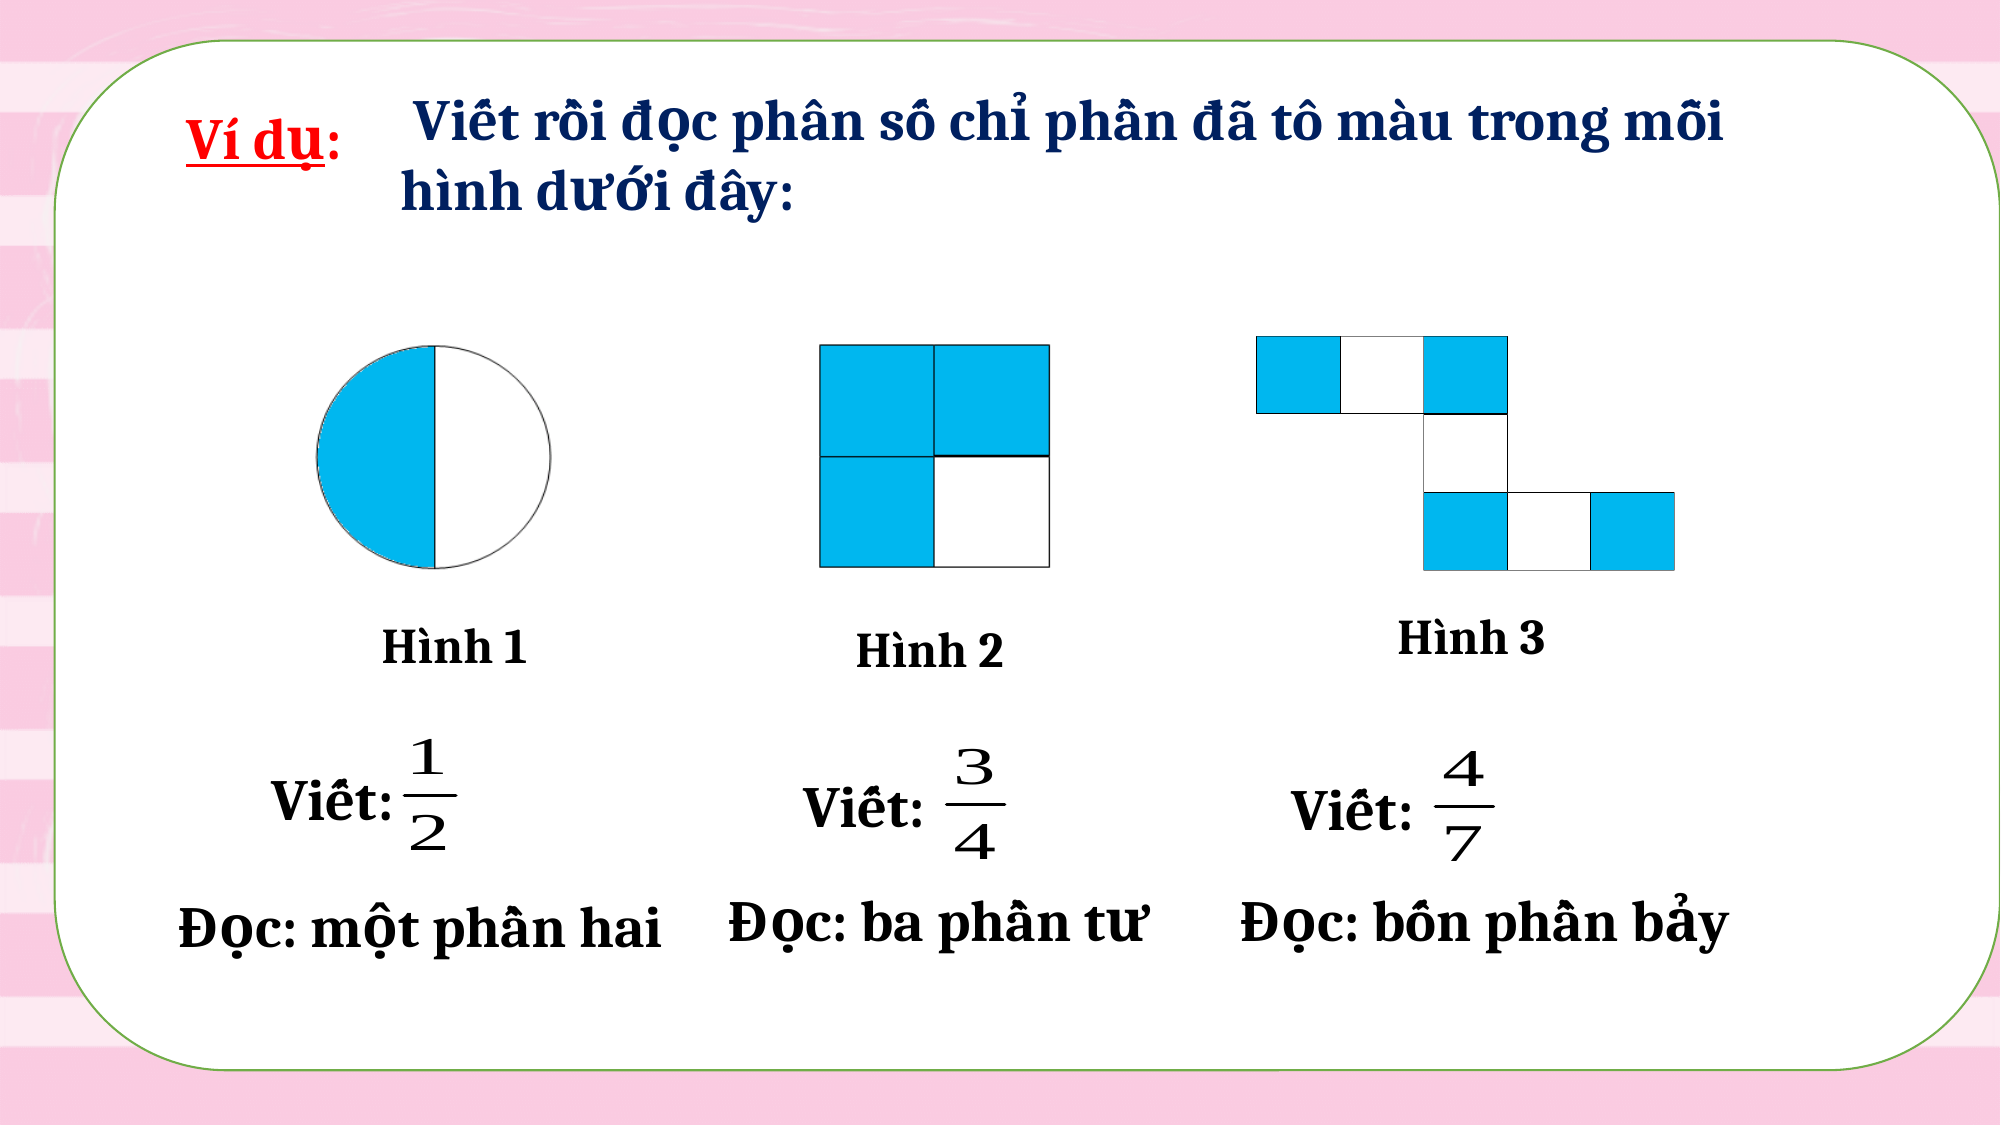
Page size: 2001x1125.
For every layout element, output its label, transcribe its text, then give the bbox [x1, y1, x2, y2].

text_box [763, 733, 1025, 872]
picture [1233, 311, 1705, 612]
text_box Ví dụ: [171, 94, 385, 179]
text_box Hình 1 [366, 620, 584, 682]
text_box [53, 39, 2000, 1072]
text_box Viết rồi đọc phân số chỉ phần đã tô màu trong mỗi hình dưới đây: [385, 75, 1740, 230]
text_box Đọc: một phần hai [148, 881, 706, 967]
text_box Hình 3 [1382, 612, 1600, 672]
text_box Đọc: ba phần tư [705, 876, 1200, 961]
picture [0, 0, 2000, 1125]
text_box Hình 2 [840, 625, 1058, 685]
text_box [1251, 735, 1514, 873]
picture [258, 311, 603, 620]
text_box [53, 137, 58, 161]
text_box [231, 724, 476, 862]
picture [773, 309, 1089, 625]
text_box Đọc: bốn phần bảy [1206, 876, 1789, 961]
